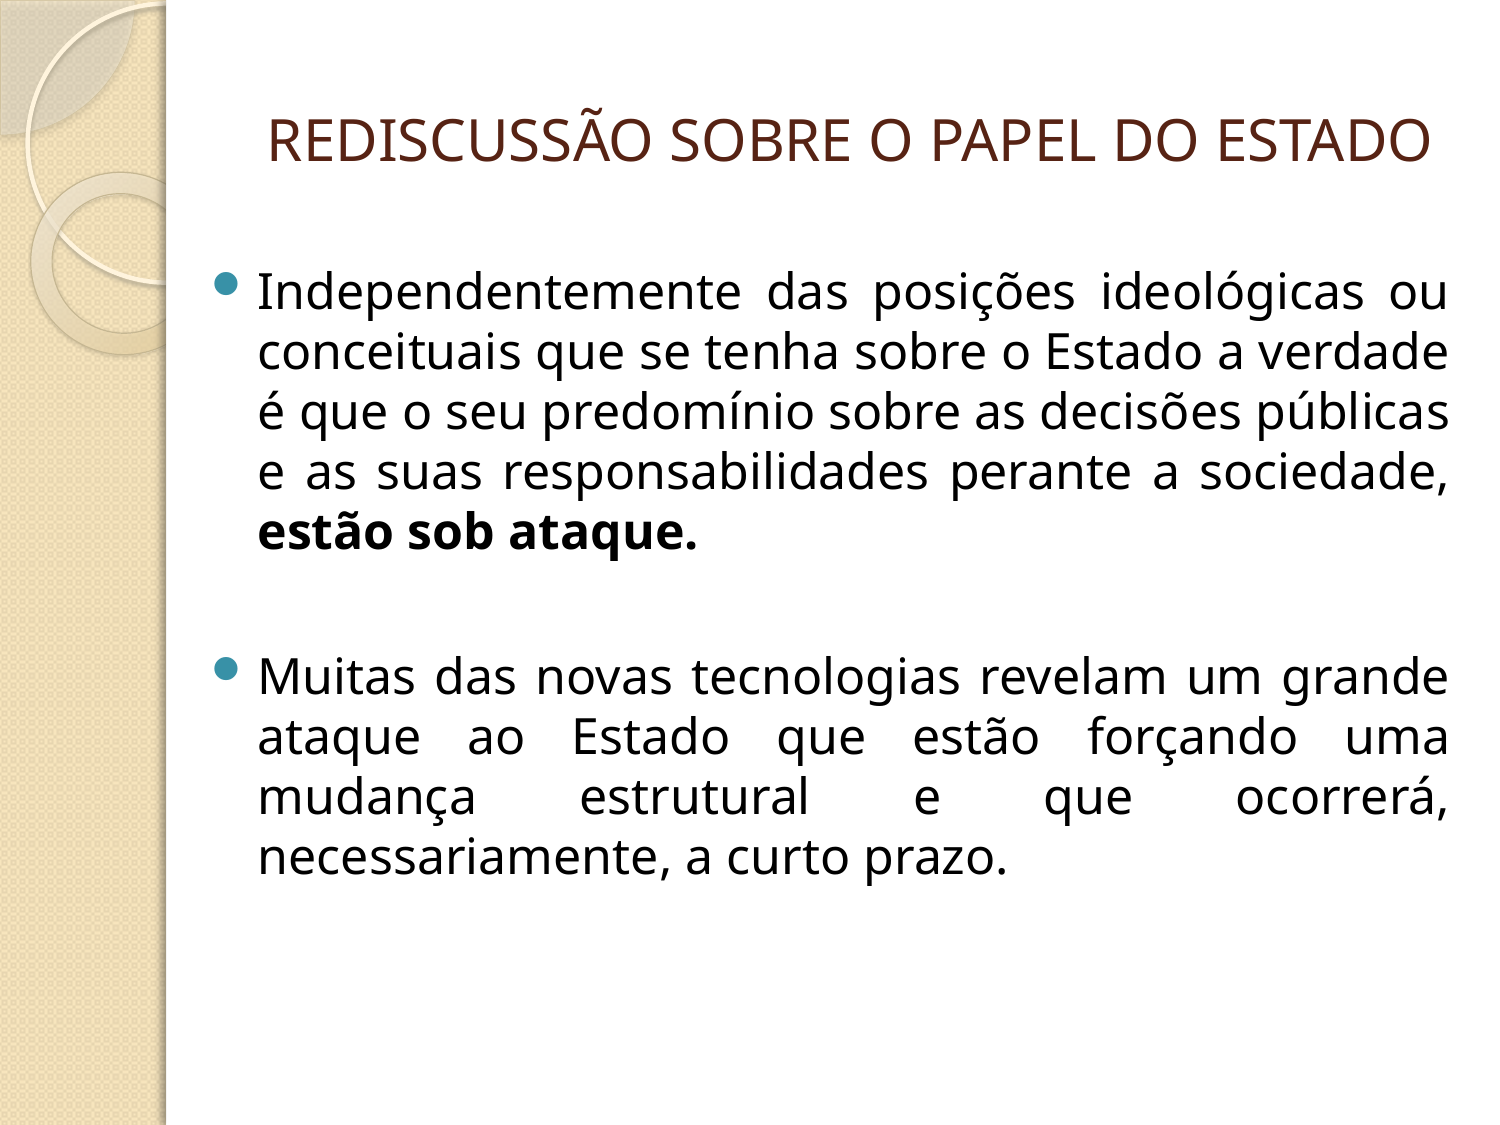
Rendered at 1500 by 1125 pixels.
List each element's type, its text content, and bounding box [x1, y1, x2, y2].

title REDISCUSSÃO SOBRE O PAPEL DO ESTADO [235, 45, 1466, 184]
list Independentemente das posições ideológicas ou conceituais que se tenha sobre o Estado a verdade é que o seu predomínio sobre as decisões públicas e as suas responsabilidades perante a sociedade, estão sob ataque. Muitas das novas tecnologias revelam um grande ataque ao Estado que estão forçando uma mudança estrutural e que ocorrerá, necessariamente, a curto prazo. [183, 184, 1466, 1047]
